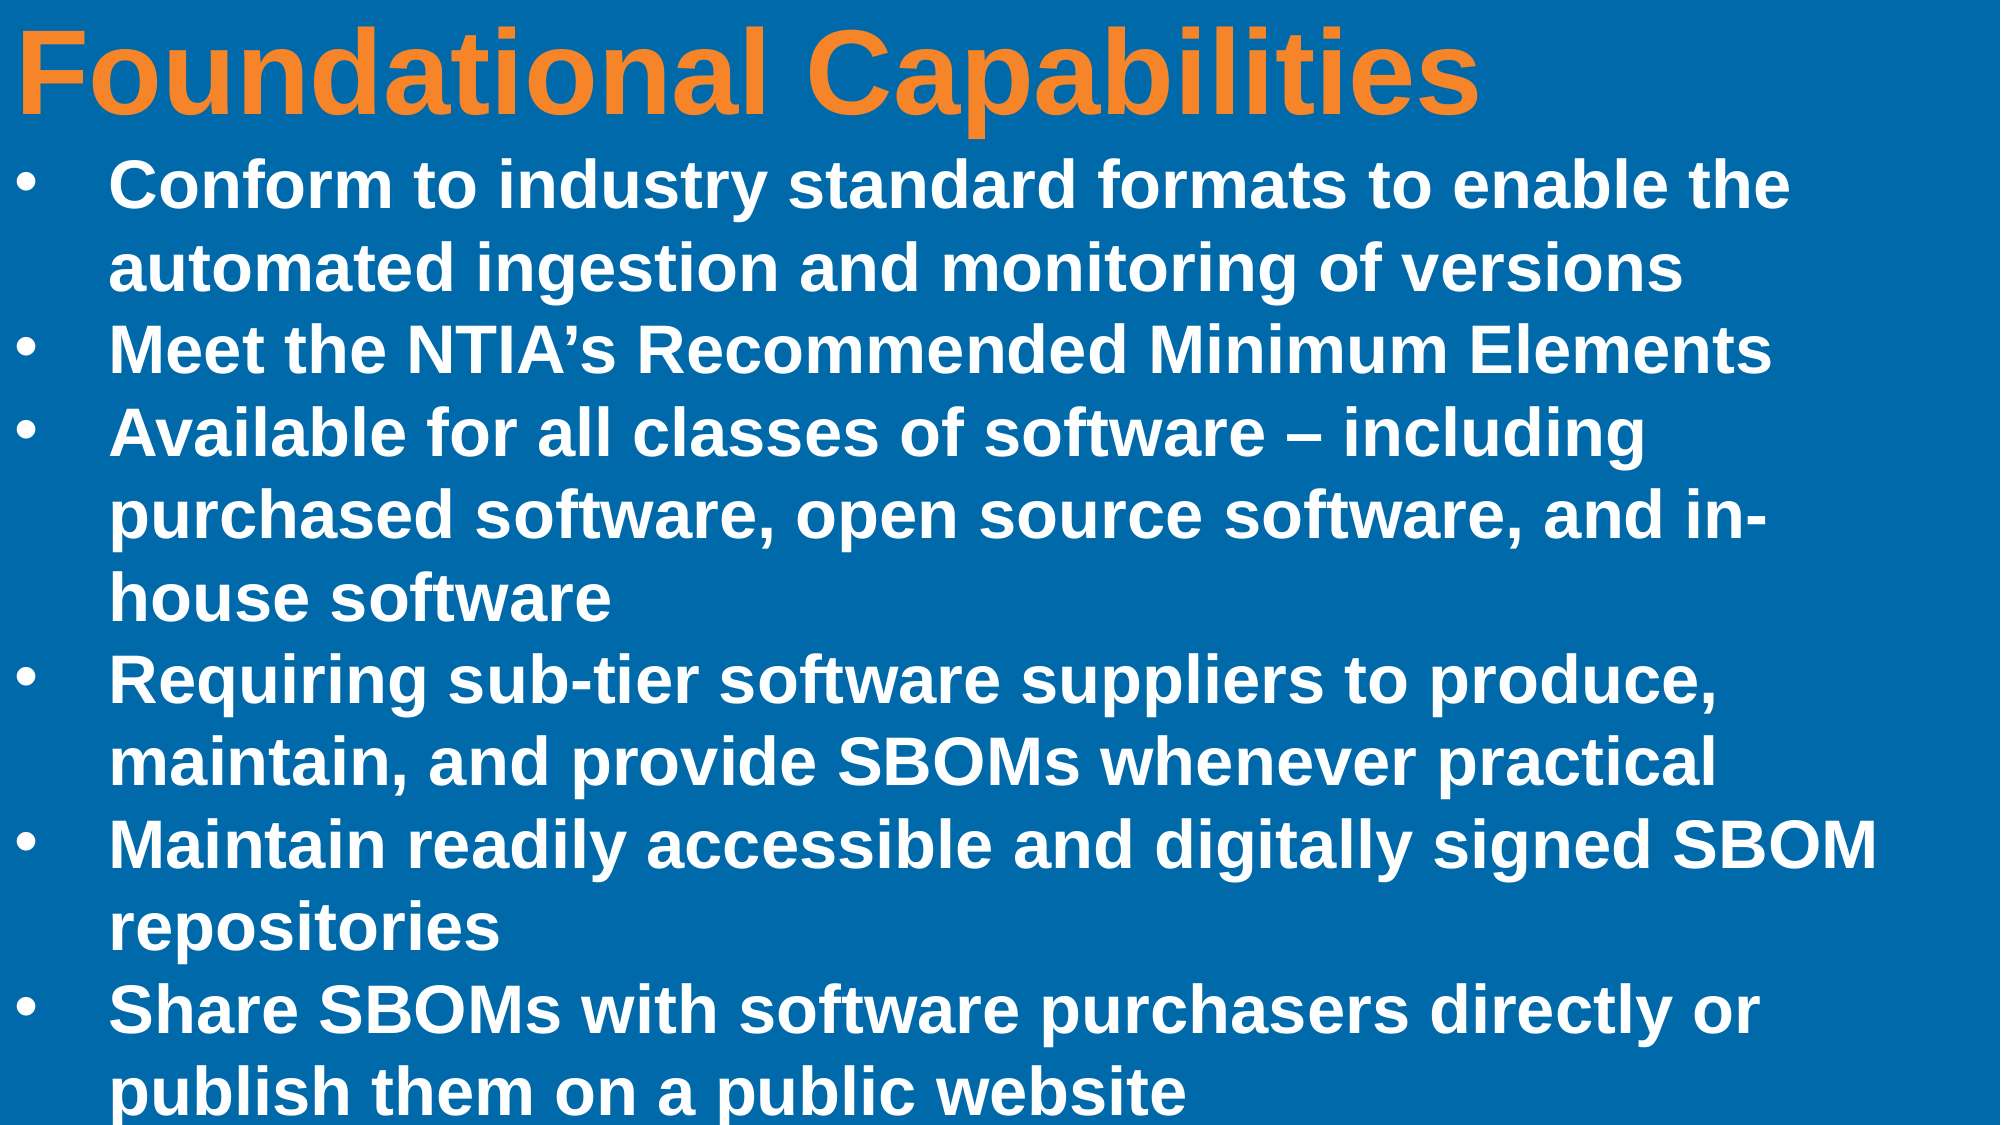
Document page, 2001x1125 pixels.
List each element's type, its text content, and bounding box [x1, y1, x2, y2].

text_box Conform to industry standard formats to enable the automated ingestion and monitoring of versions Meet the NTIA’s Recommended Minimum Elements Available for all classes of software – including purchased software, open source software, and in-house software Requiring sub-tier software suppliers to produce, maintain, and provide SBOMs whenever practical Maintain readily accessible and digitally signed SBOM repositories Share SBOMs with software purchasers directly or publish them on a public website [0, 132, 1981, 1125]
text_box Foundational Capabilities [0, 2, 2000, 166]
